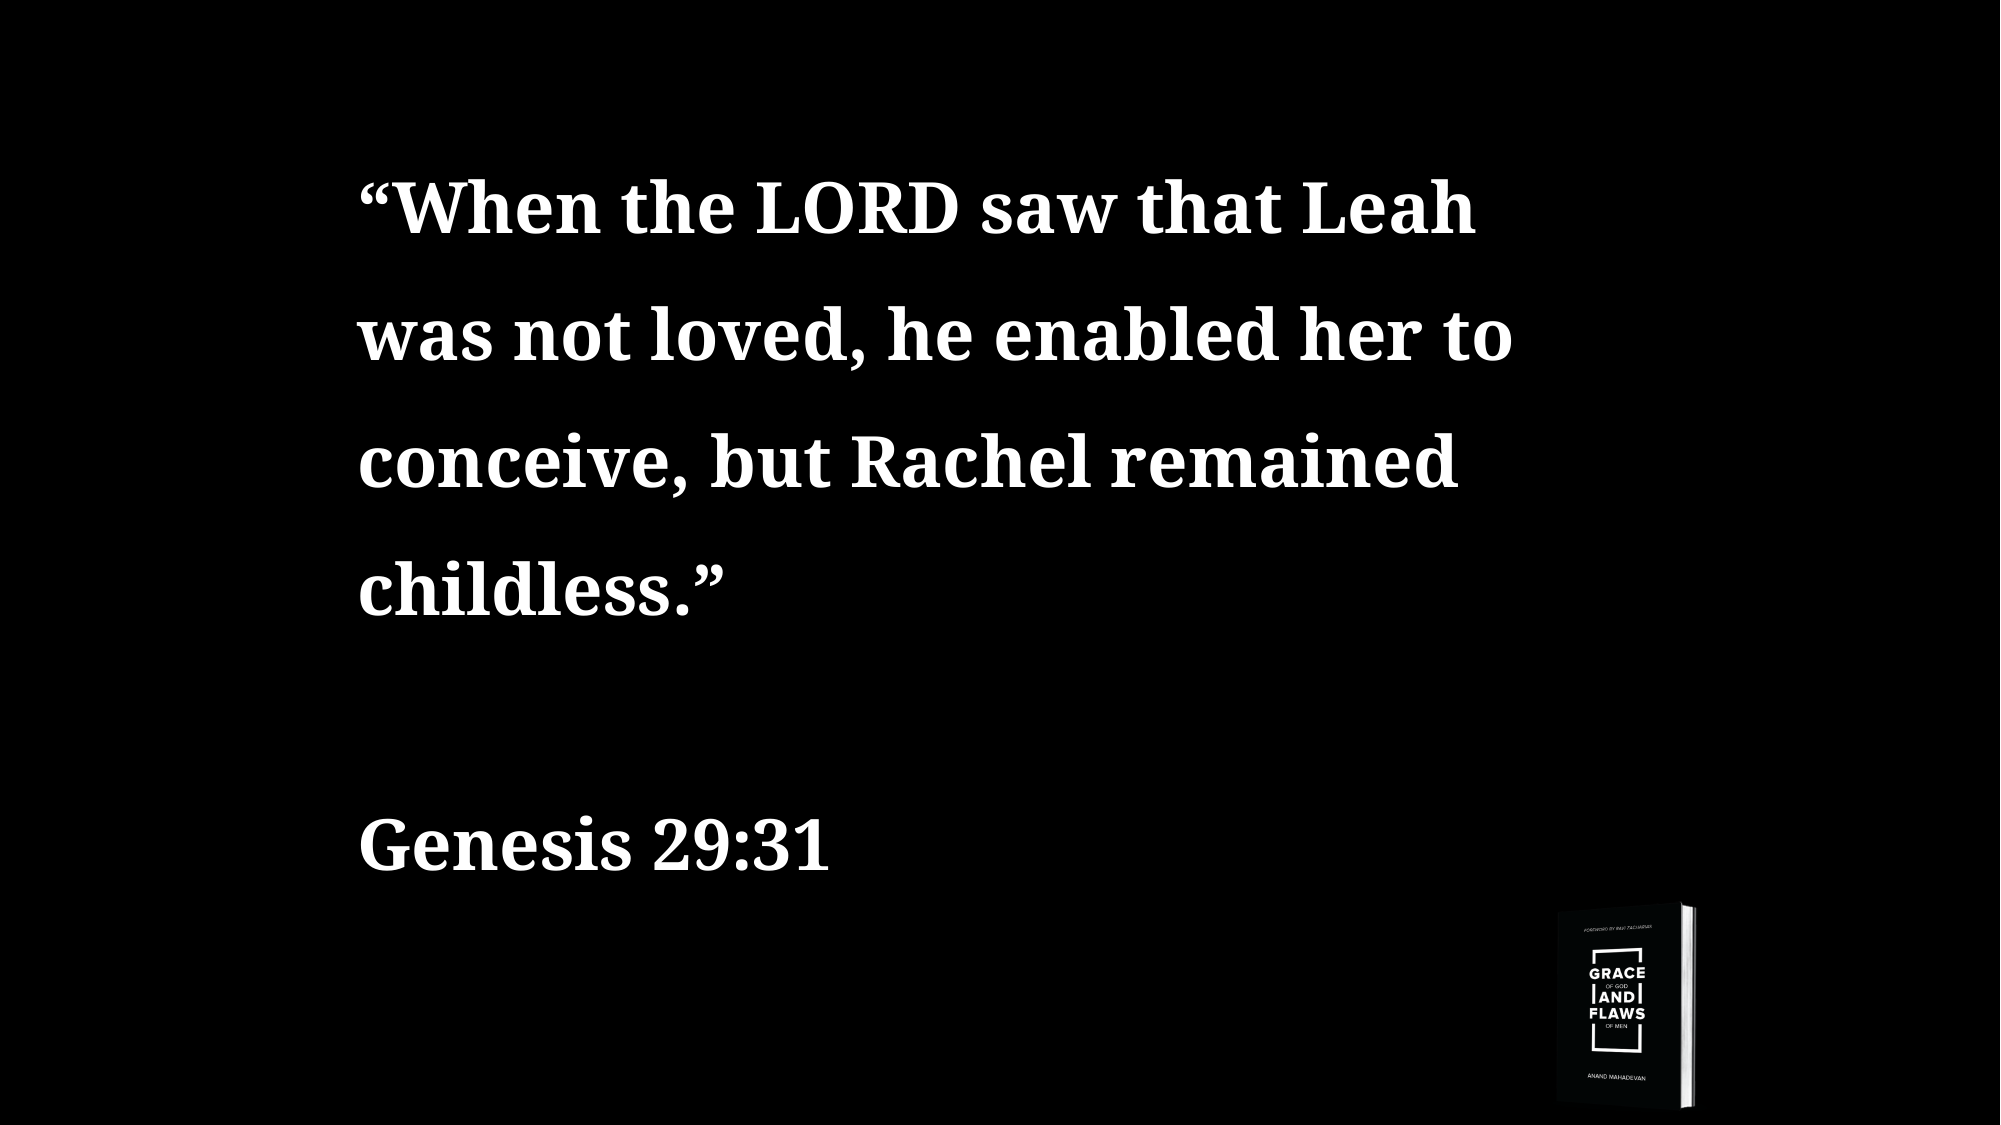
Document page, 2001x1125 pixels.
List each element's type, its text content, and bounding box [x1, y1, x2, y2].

title “When the LORD saw that Leah was not loved, he enabled her to conceive, but Rachel remained childless.” Genesis 29:31 [349, 161, 1626, 843]
picture [1519, 895, 1746, 1122]
